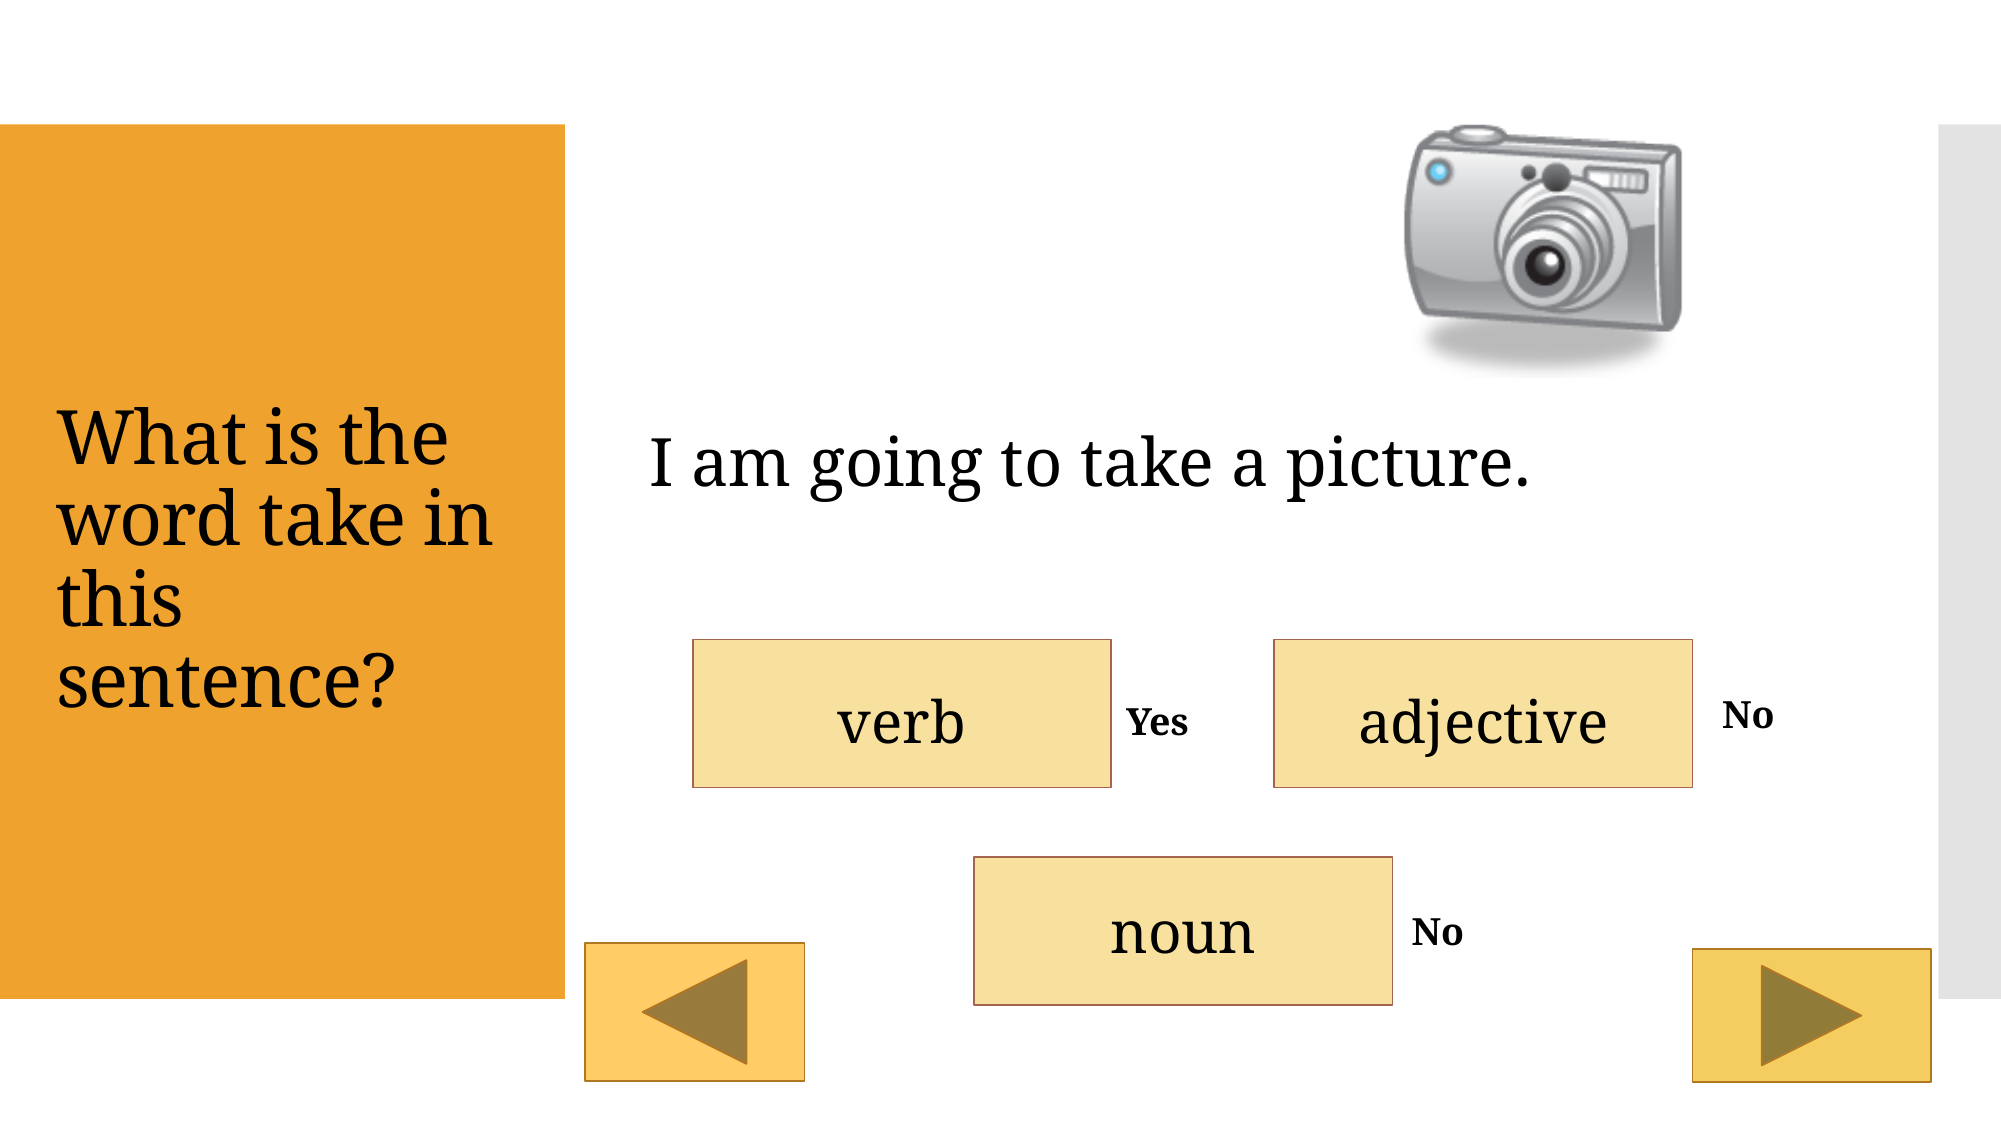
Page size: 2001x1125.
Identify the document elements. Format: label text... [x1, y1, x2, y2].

text_box [692, 639, 1112, 788]
list I am going to take a picture. [634, 141, 1835, 982]
text_box [1273, 639, 1693, 788]
title What is the word take in this sentence? [41, 184, 525, 940]
text_box [584, 942, 805, 1082]
text_box [1692, 948, 1932, 1083]
text_box No [1396, 900, 1484, 961]
text_box noun [999, 888, 1368, 973]
text_box [973, 856, 1393, 1006]
text_box Yes [1111, 690, 1222, 751]
picture [1392, 77, 1693, 378]
text_box No [1707, 683, 1794, 743]
text_box verb [718, 678, 1086, 763]
text_box adjective [1299, 678, 1668, 763]
